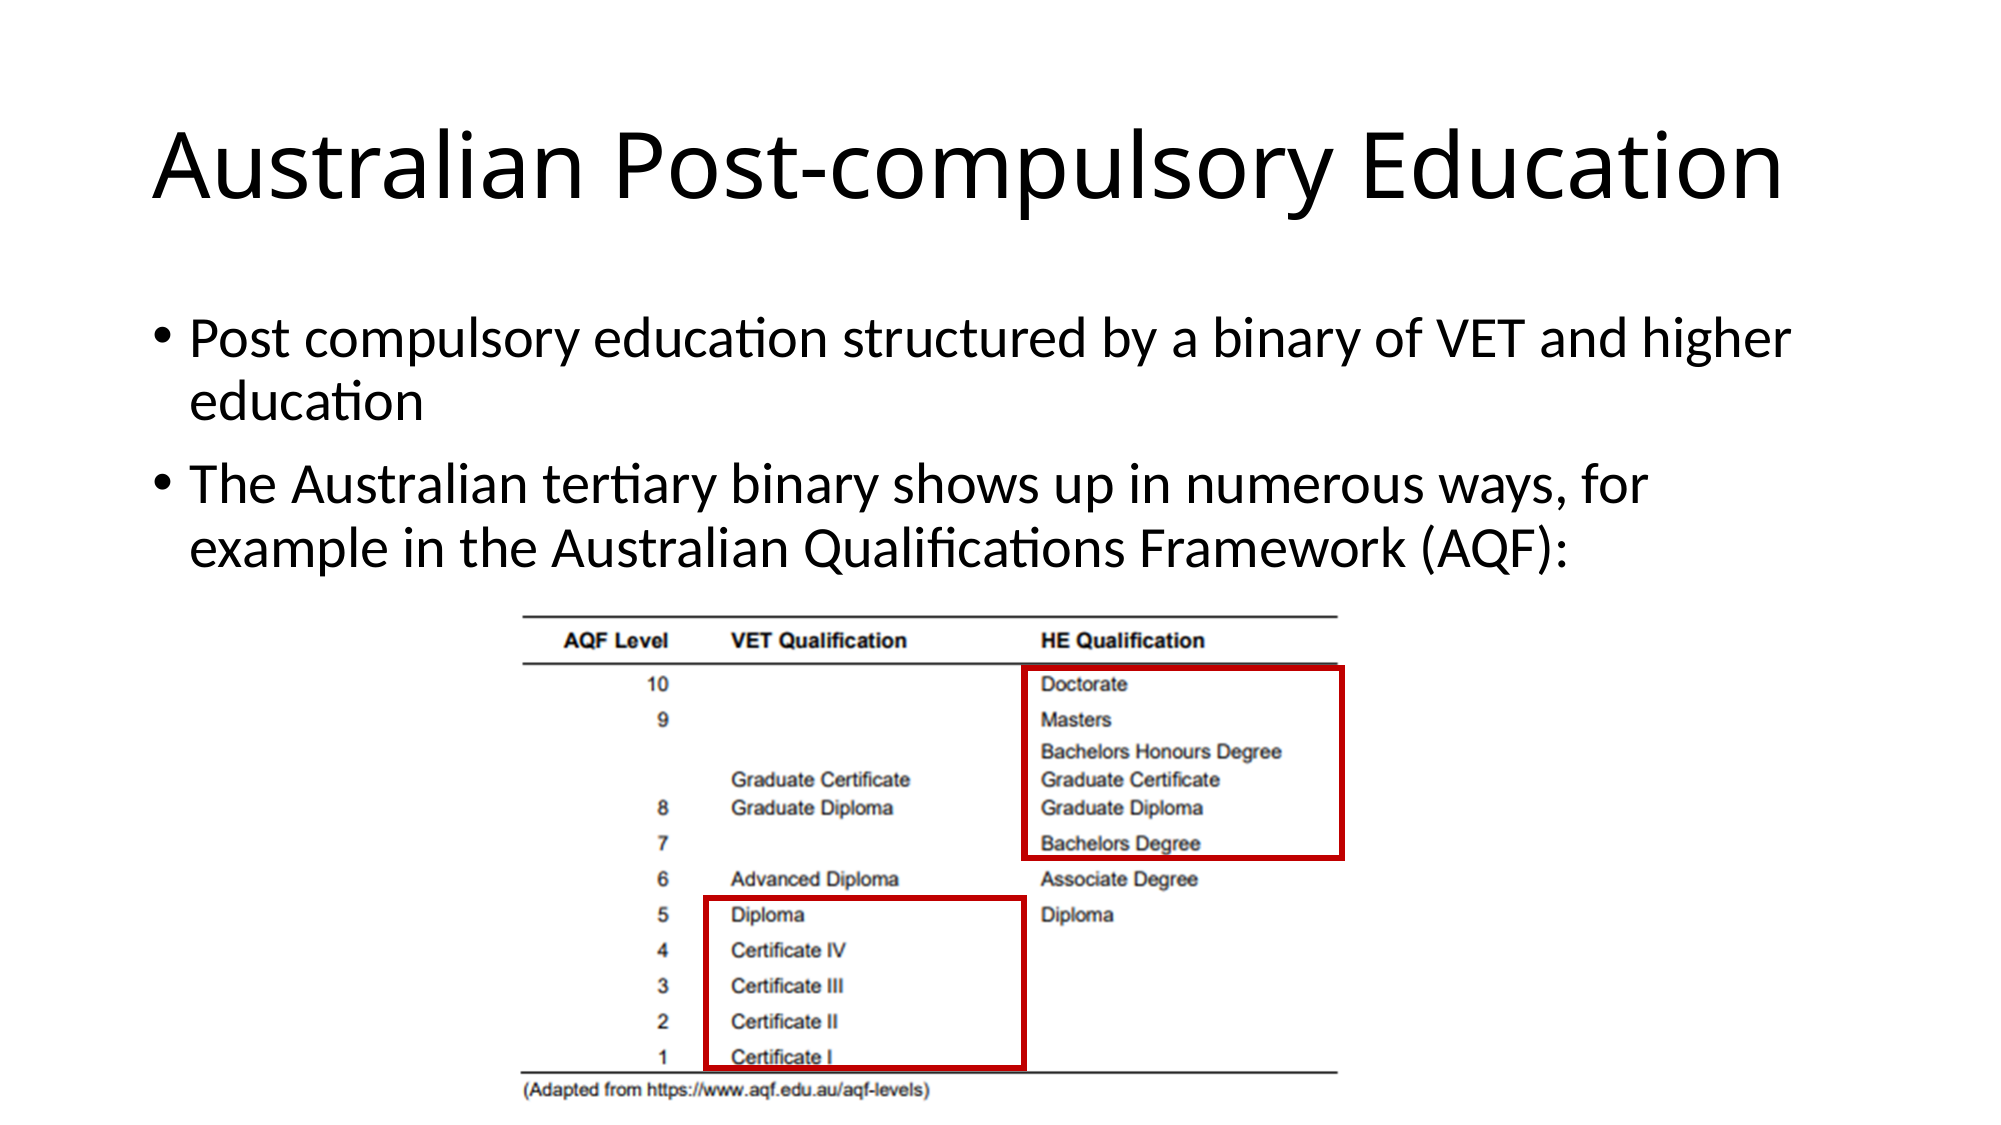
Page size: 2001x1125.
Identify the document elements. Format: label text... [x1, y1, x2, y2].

picture [511, 612, 1517, 1104]
list Post compulsory education structured by a binary of VET and higher education The Australian tertiary binary shows up in numerous ways, for example in the Australian Qualifications Framework (AQF): [137, 299, 1863, 1014]
title Australian Post-compulsory Education [137, 59, 1863, 278]
